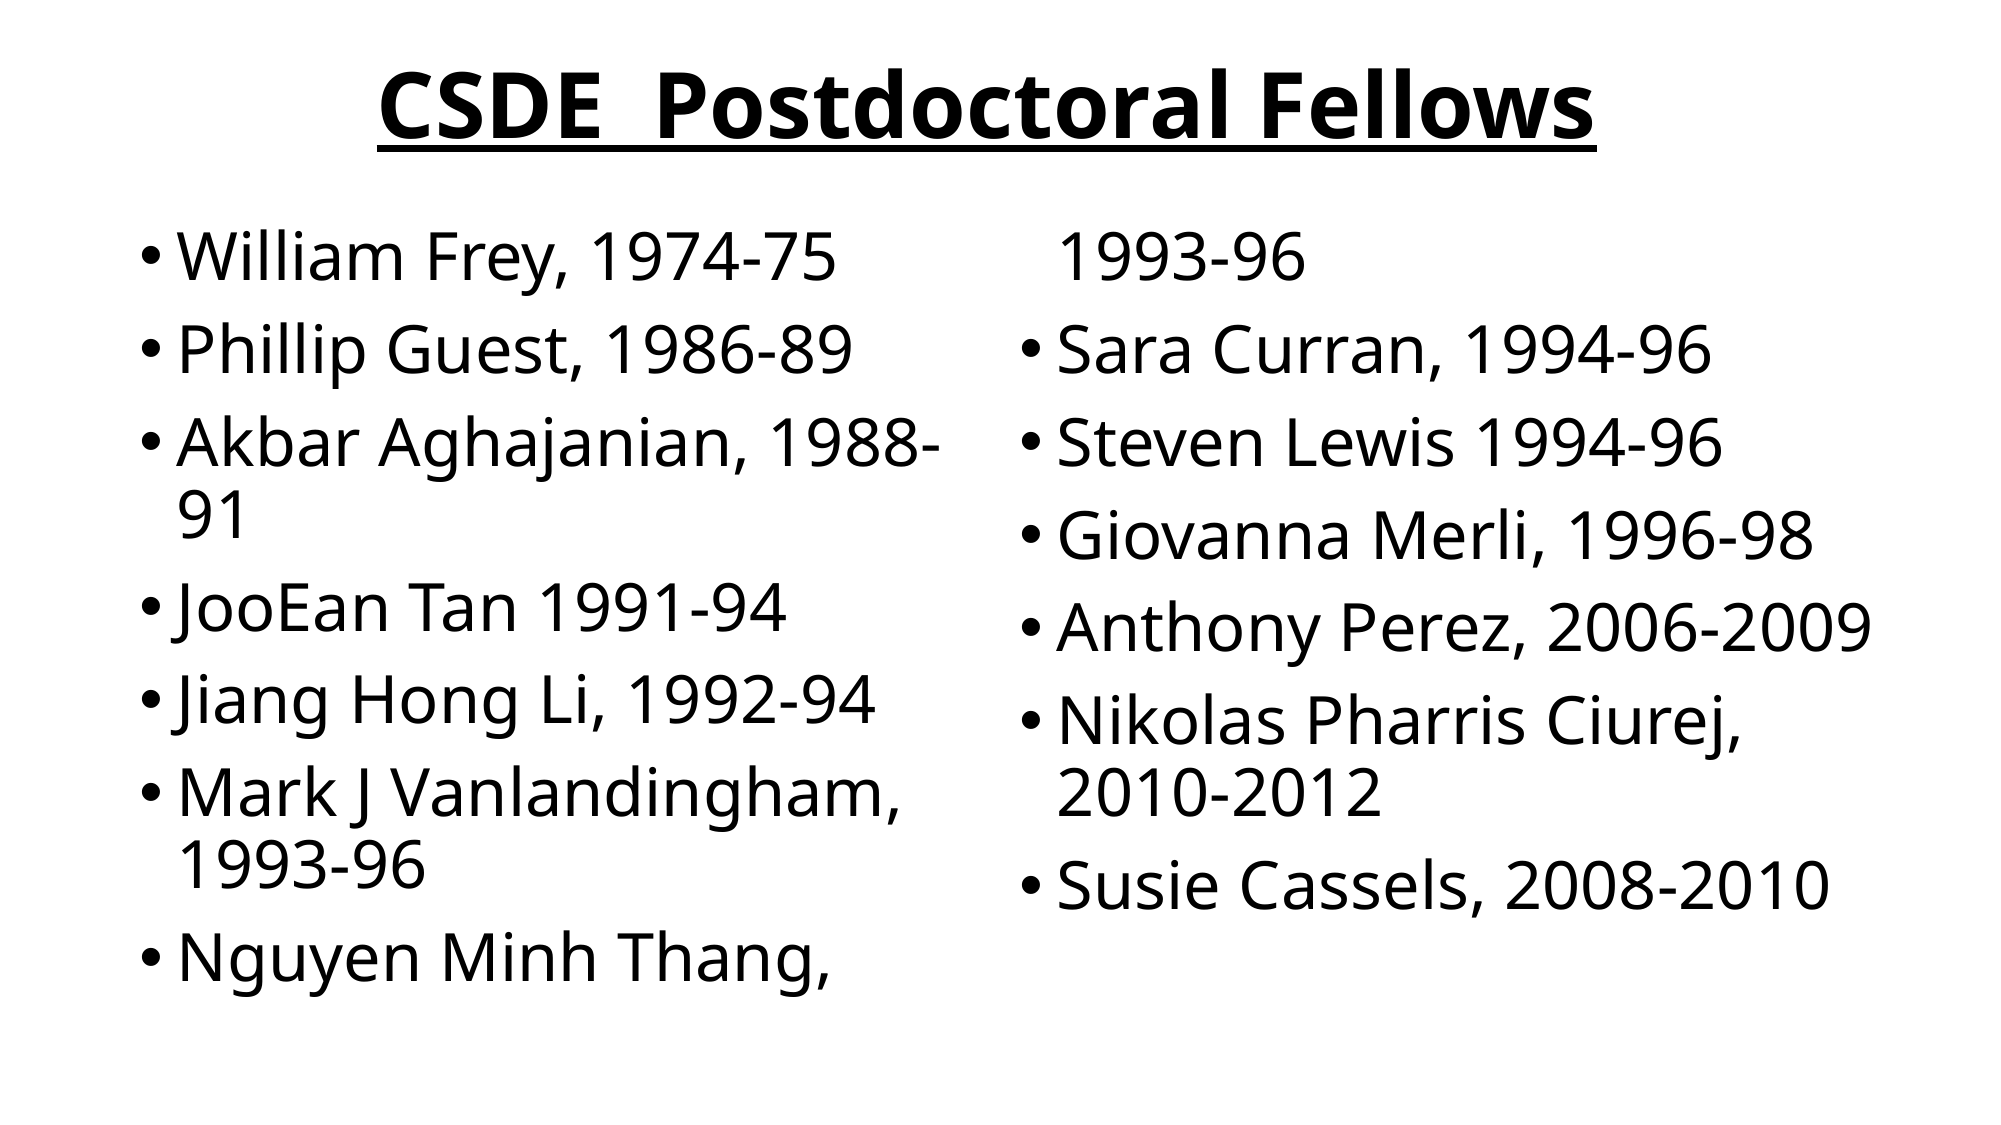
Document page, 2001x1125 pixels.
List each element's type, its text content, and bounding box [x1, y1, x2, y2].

list William Frey, 1974-75 Phillip Guest, 1986-89 Akbar Aghajanian, 1988-91 JooEan Tan 1991-94 Jiang Hong Li, 1992-94 Mark J Vanlandingham, 1993-96 Nguyen Minh Thang, 1993-96 Sara Curran, 1994-96 Steven Lewis 1994-96 Giovanna Merli, 1996-98 Anthony Perez, 2006-2009 Nikolas Pharris Ciurej, 2010-2012 Susie Cassels, 2008-2010 [124, 215, 1915, 1071]
title CSDE Postdoctoral Fellows [124, 0, 1850, 215]
